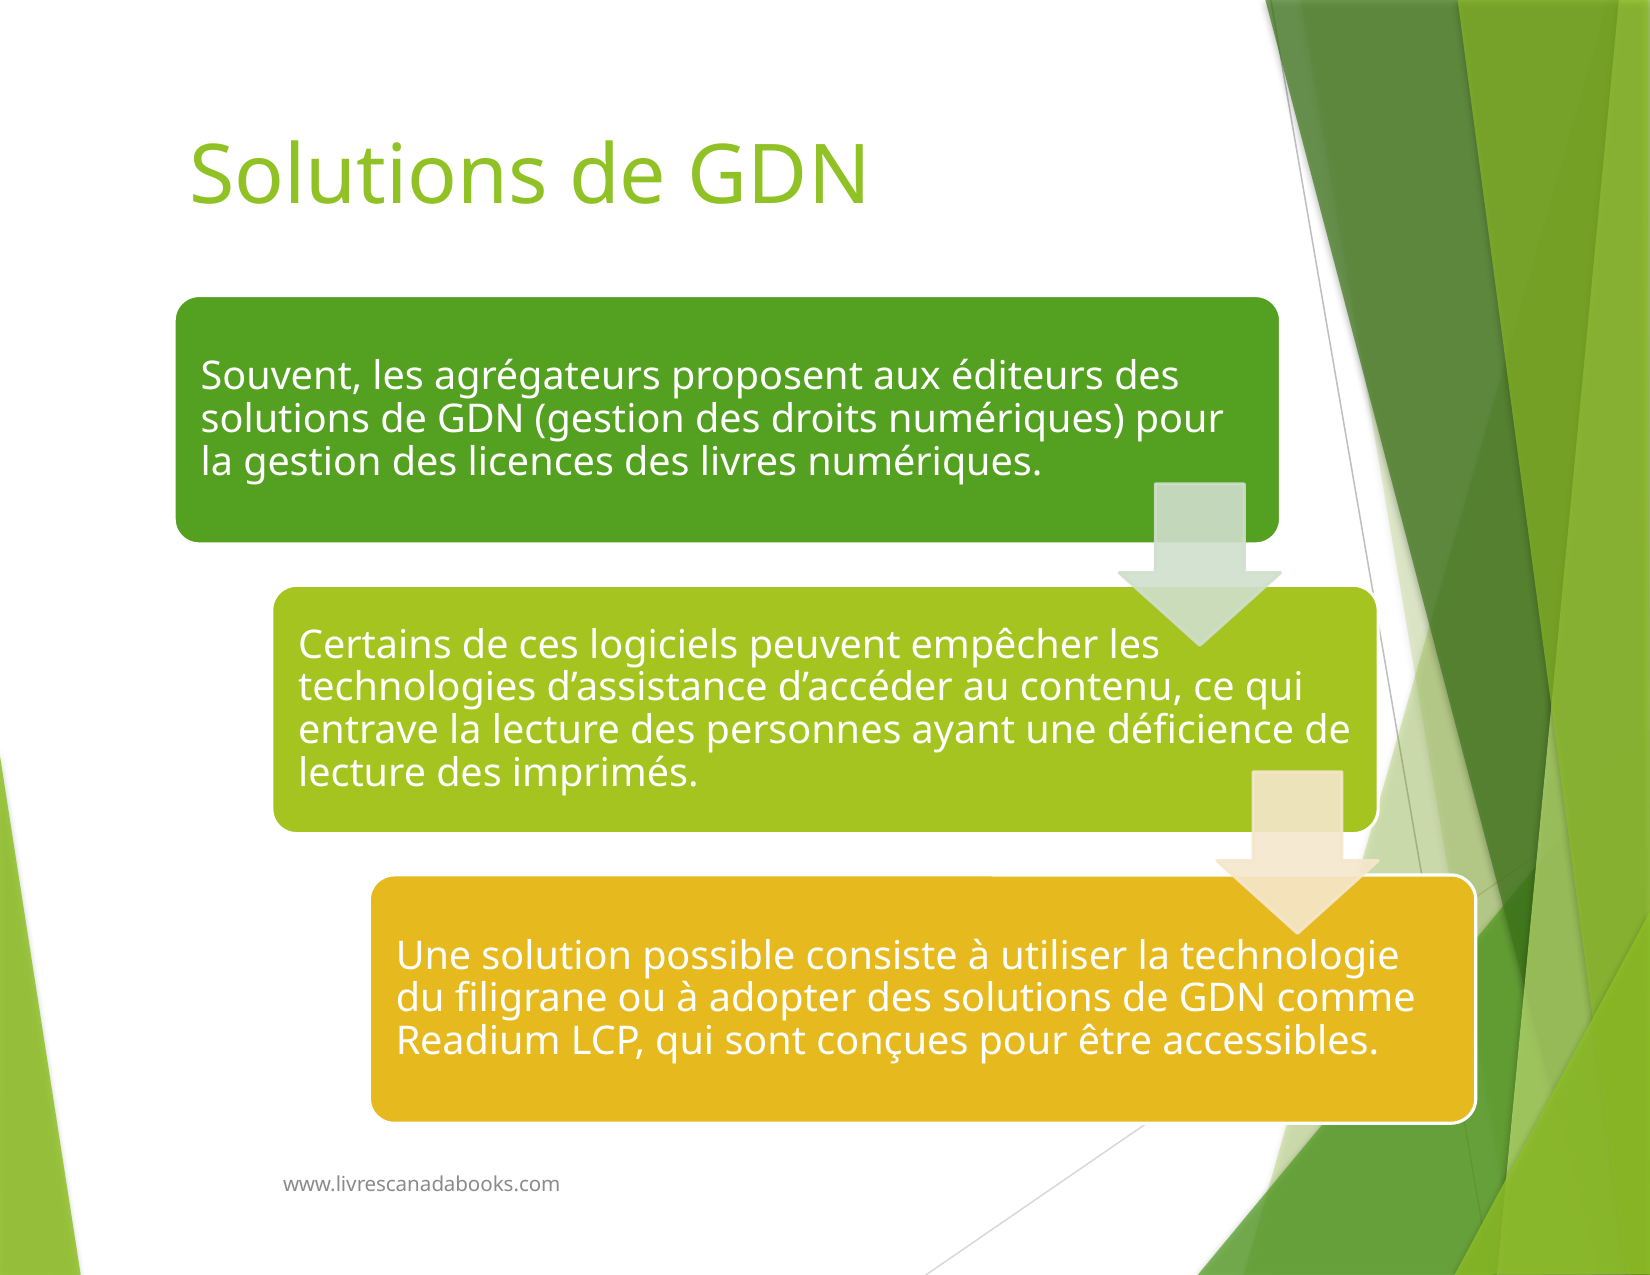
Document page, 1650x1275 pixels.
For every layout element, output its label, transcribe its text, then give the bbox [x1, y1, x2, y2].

title Solutions de GDN [174, 113, 1555, 318]
footer www.livrescanadabooks.com [268, 1149, 1121, 1218]
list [173, 294, 1477, 1124]
